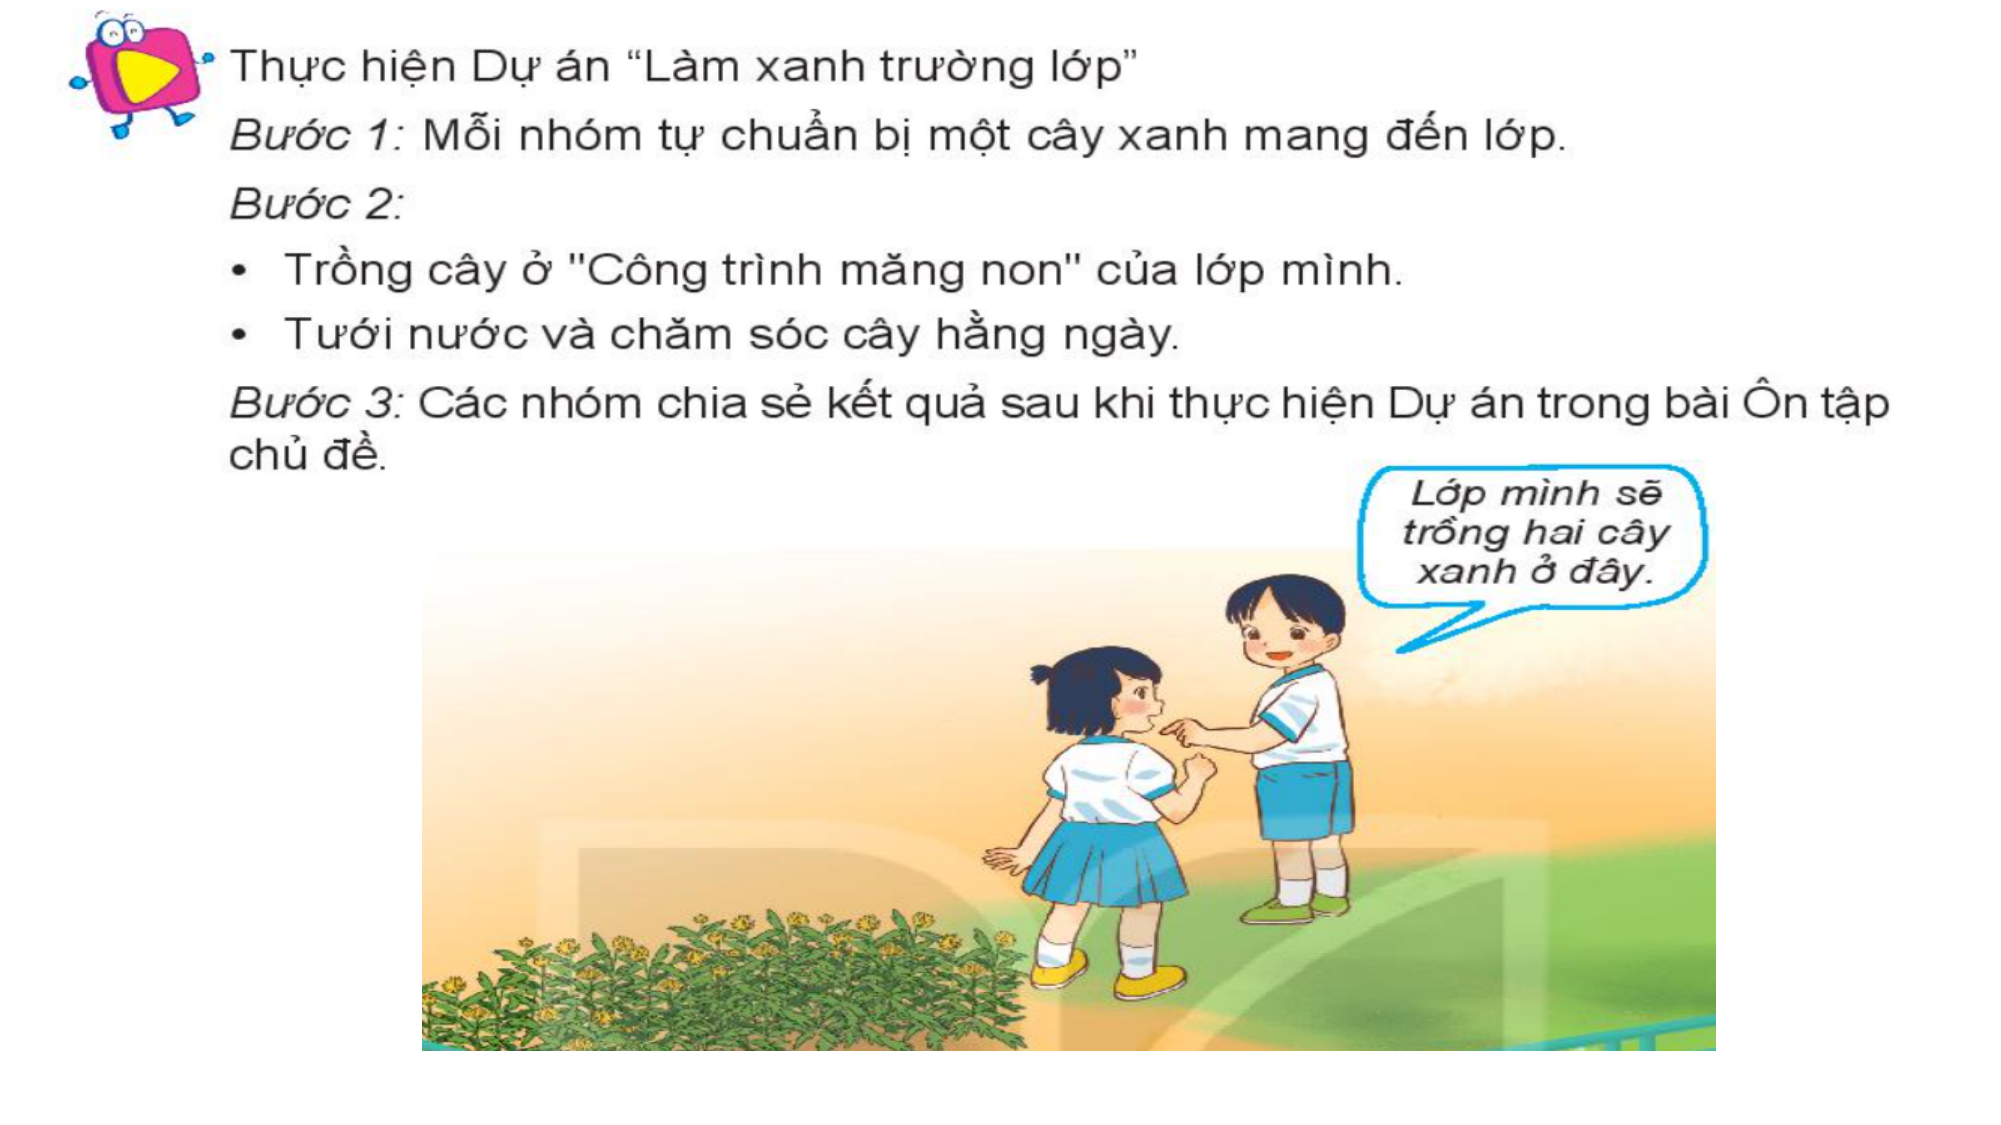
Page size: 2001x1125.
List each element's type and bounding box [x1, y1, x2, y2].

list [44, 0, 1922, 474]
picture [421, 451, 1716, 1051]
